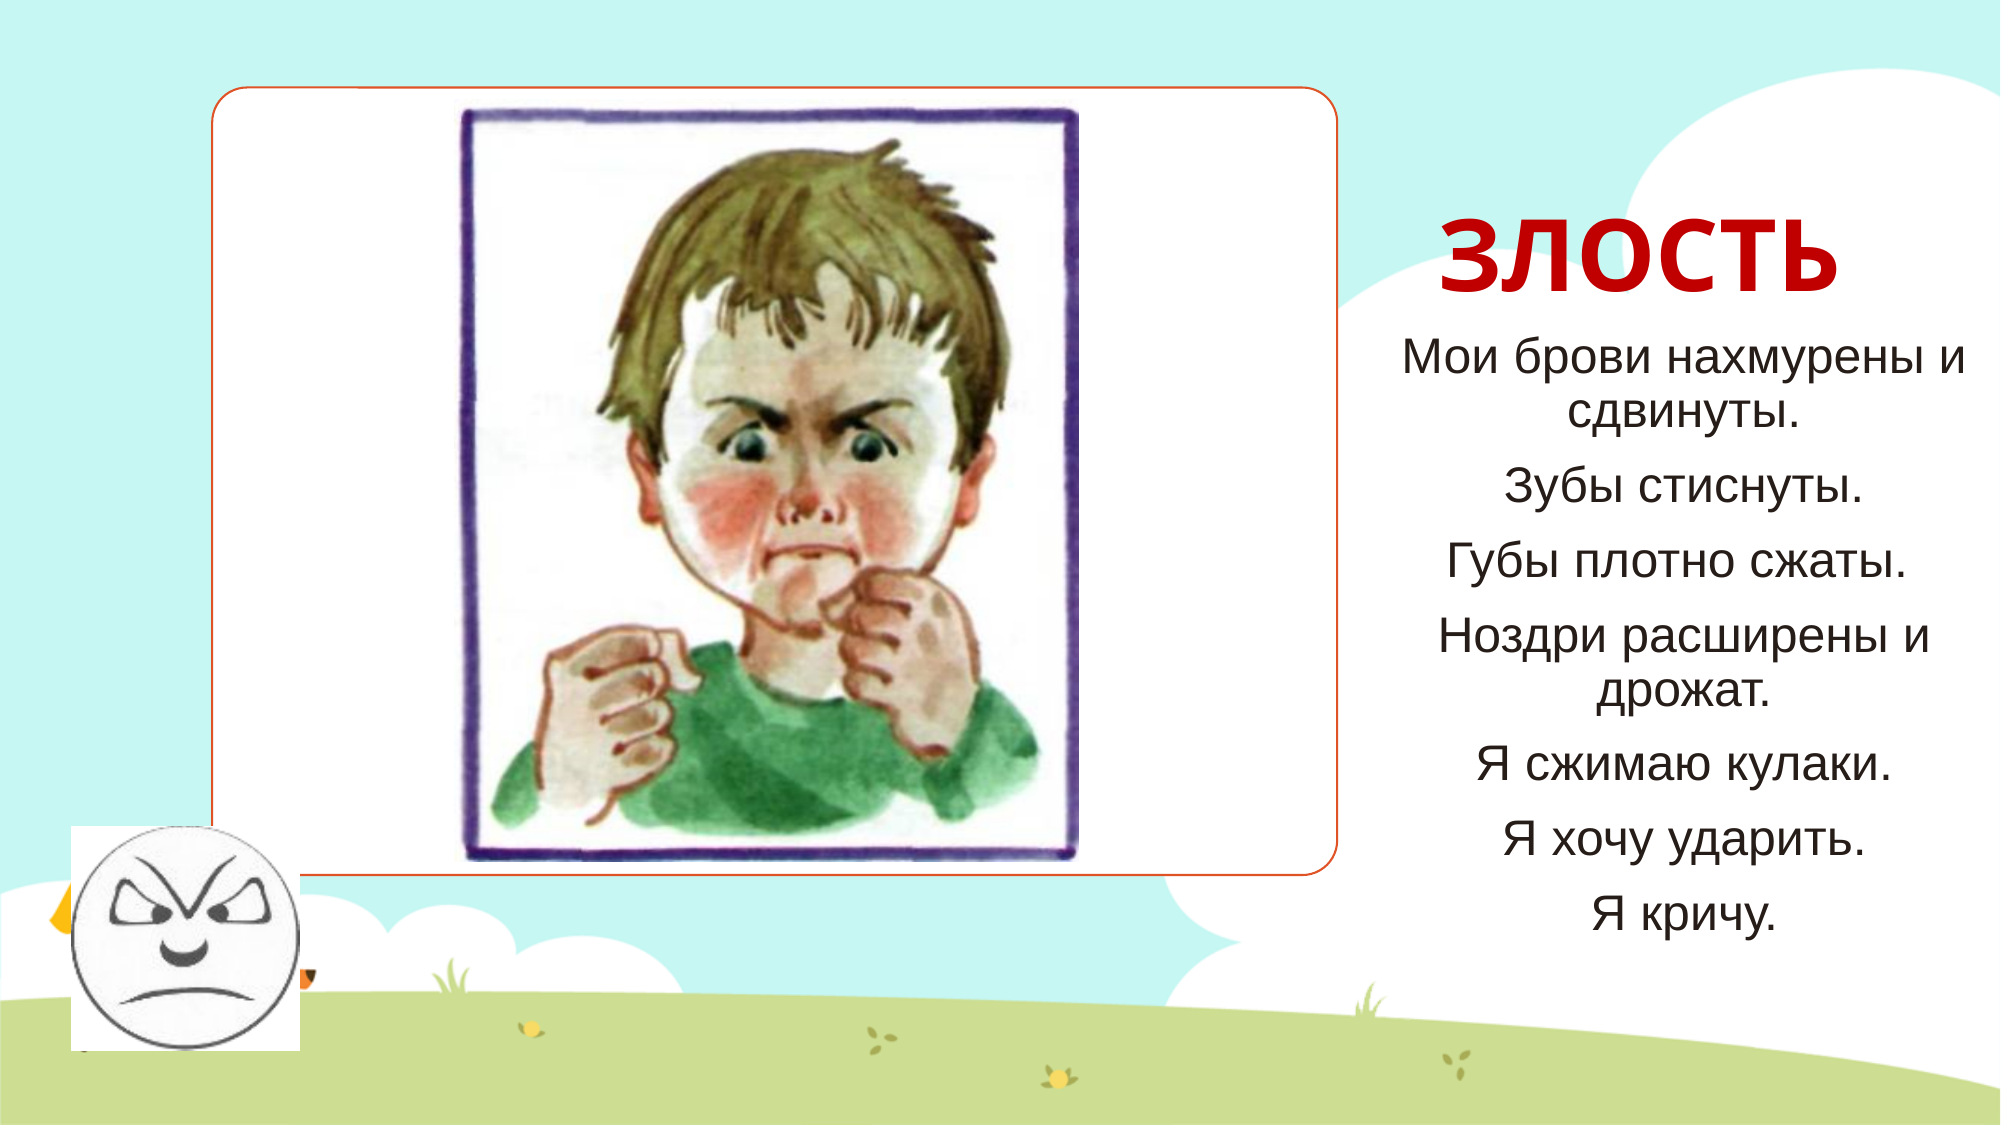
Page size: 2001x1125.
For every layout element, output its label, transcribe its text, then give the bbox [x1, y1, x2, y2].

title ЗЛОСТЬ [1422, 4, 1998, 322]
list Мои брови нахмурены и сдвинуты. Зубы стиснуты. Губы плотно сжаты. Ноздри расширены и дрожат. Я сжимаю кулаки. Я хочу ударить. Я кричу. [1347, 322, 2000, 1125]
picture [0, 0, 2001, 1125]
